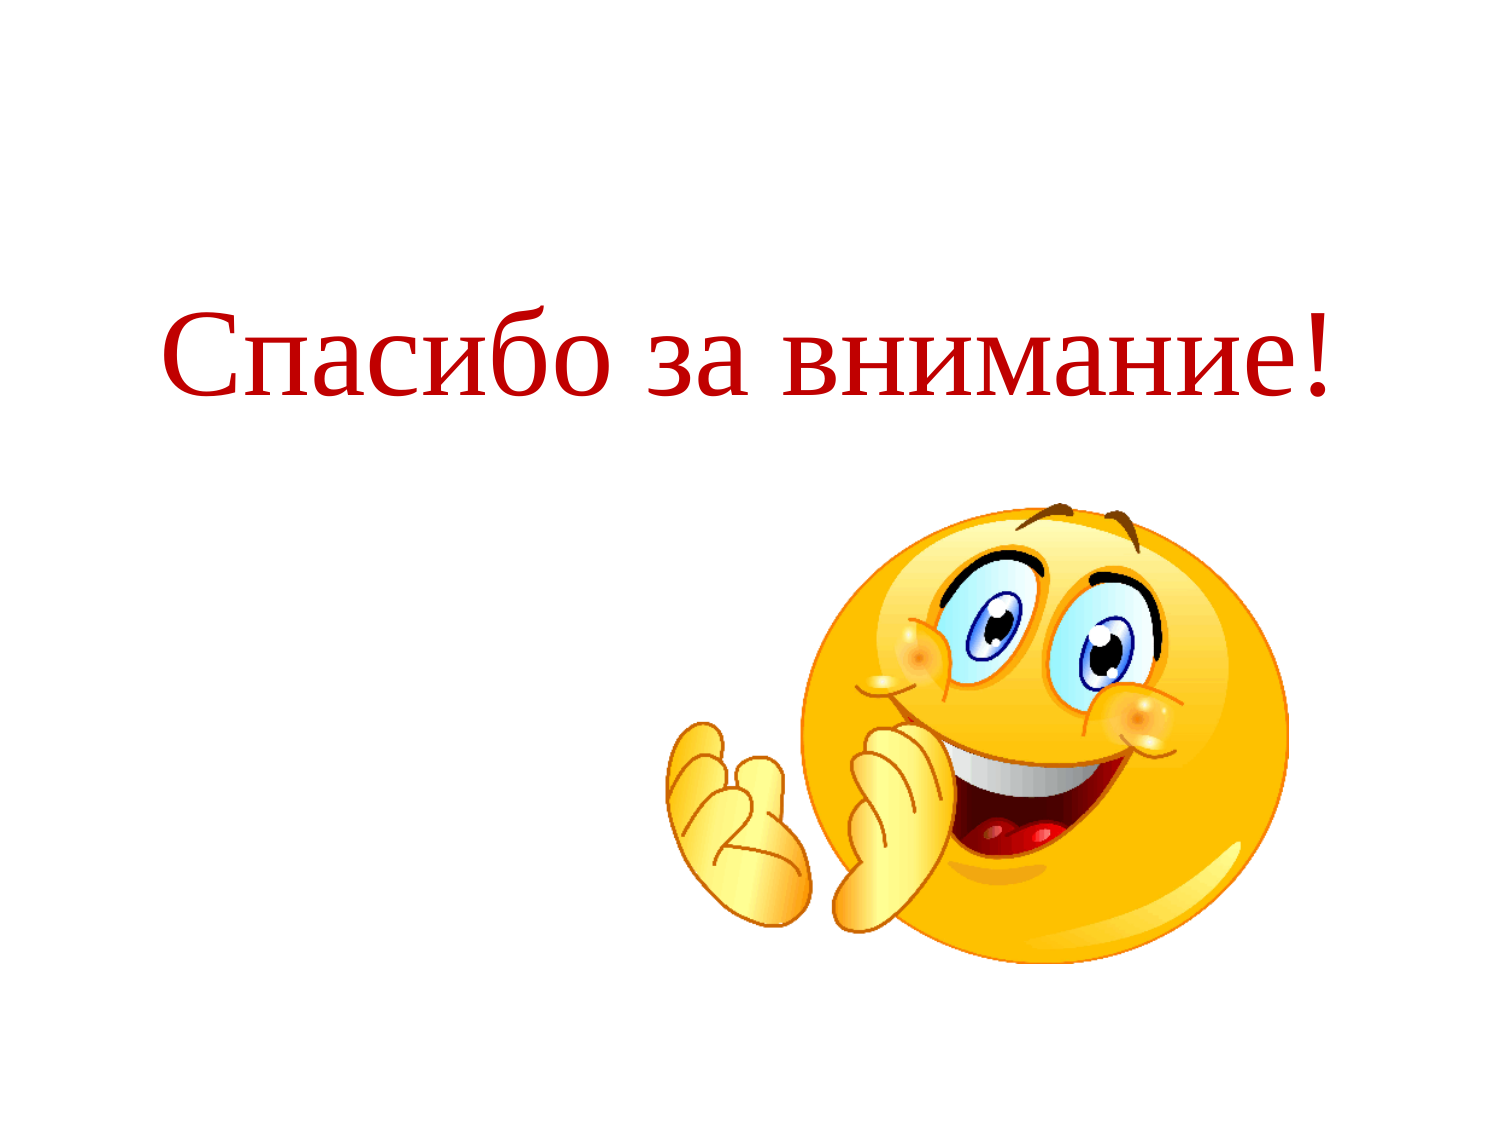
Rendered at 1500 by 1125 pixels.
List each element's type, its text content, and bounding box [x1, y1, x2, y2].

picture [655, 503, 1290, 964]
list Спасибо за внимание! [75, 262, 1425, 1005]
